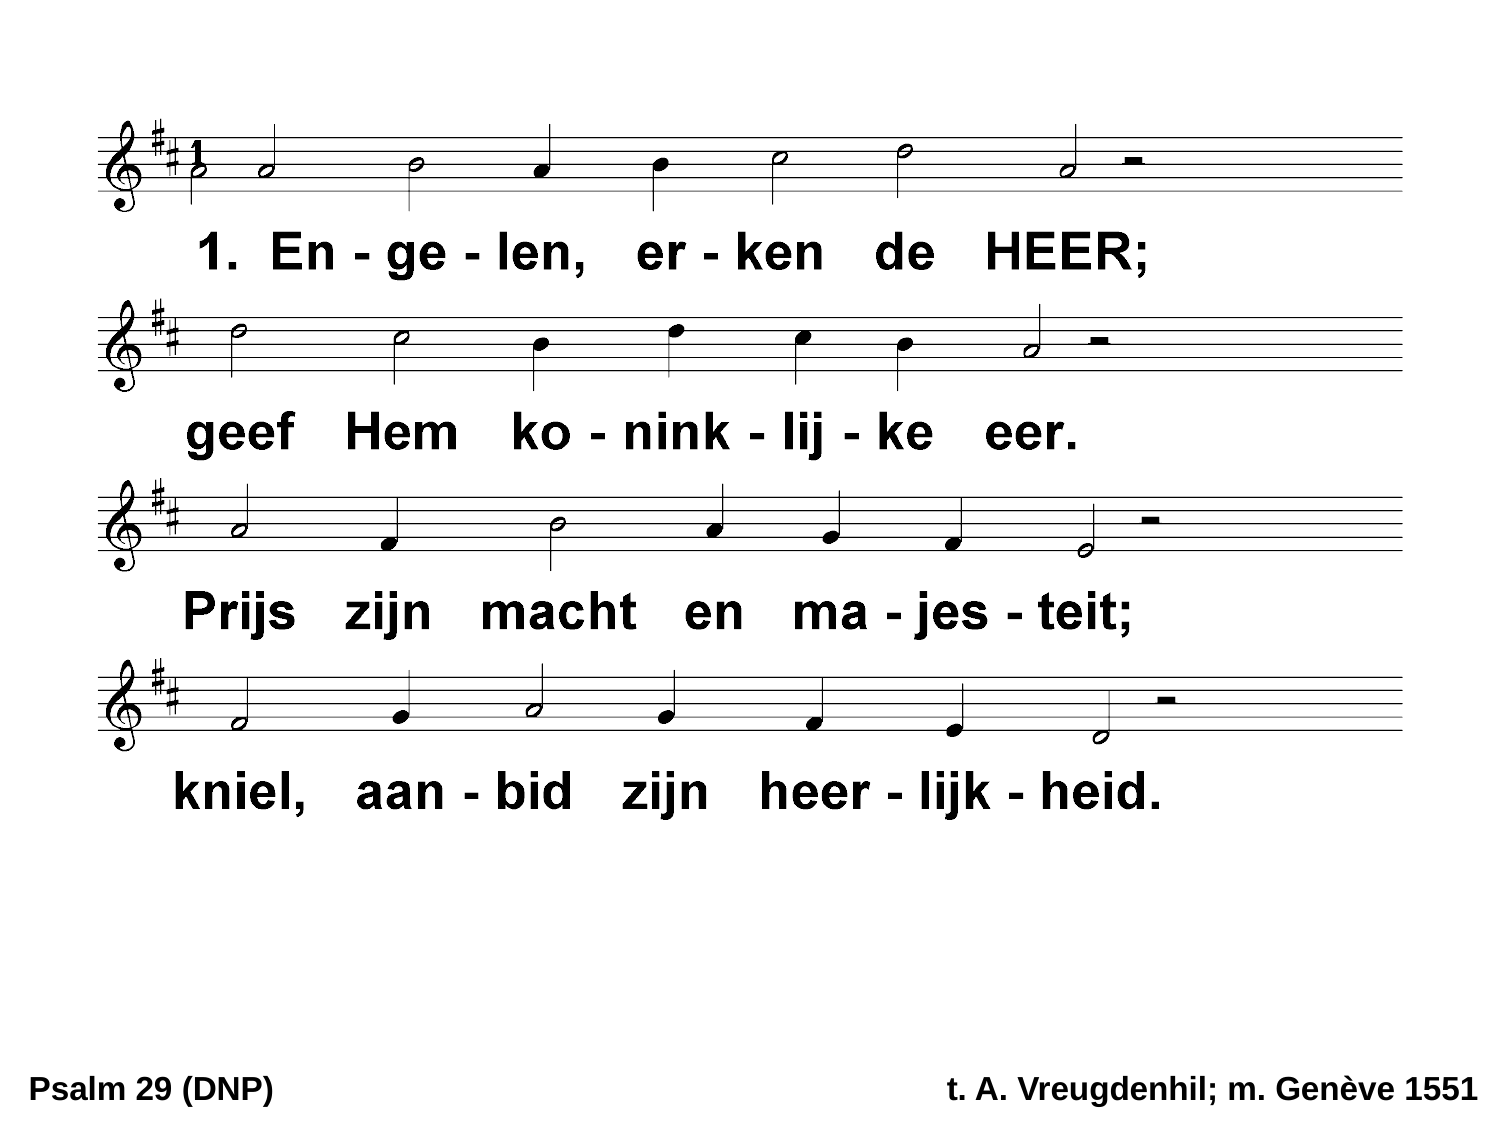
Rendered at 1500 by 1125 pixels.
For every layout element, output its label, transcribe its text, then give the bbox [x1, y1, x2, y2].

text_box Psalm 29 (DNP) t. A. Vreugdenhil; m. Genève 1551 [13, 1059, 1495, 1115]
picture [83, 103, 1417, 834]
